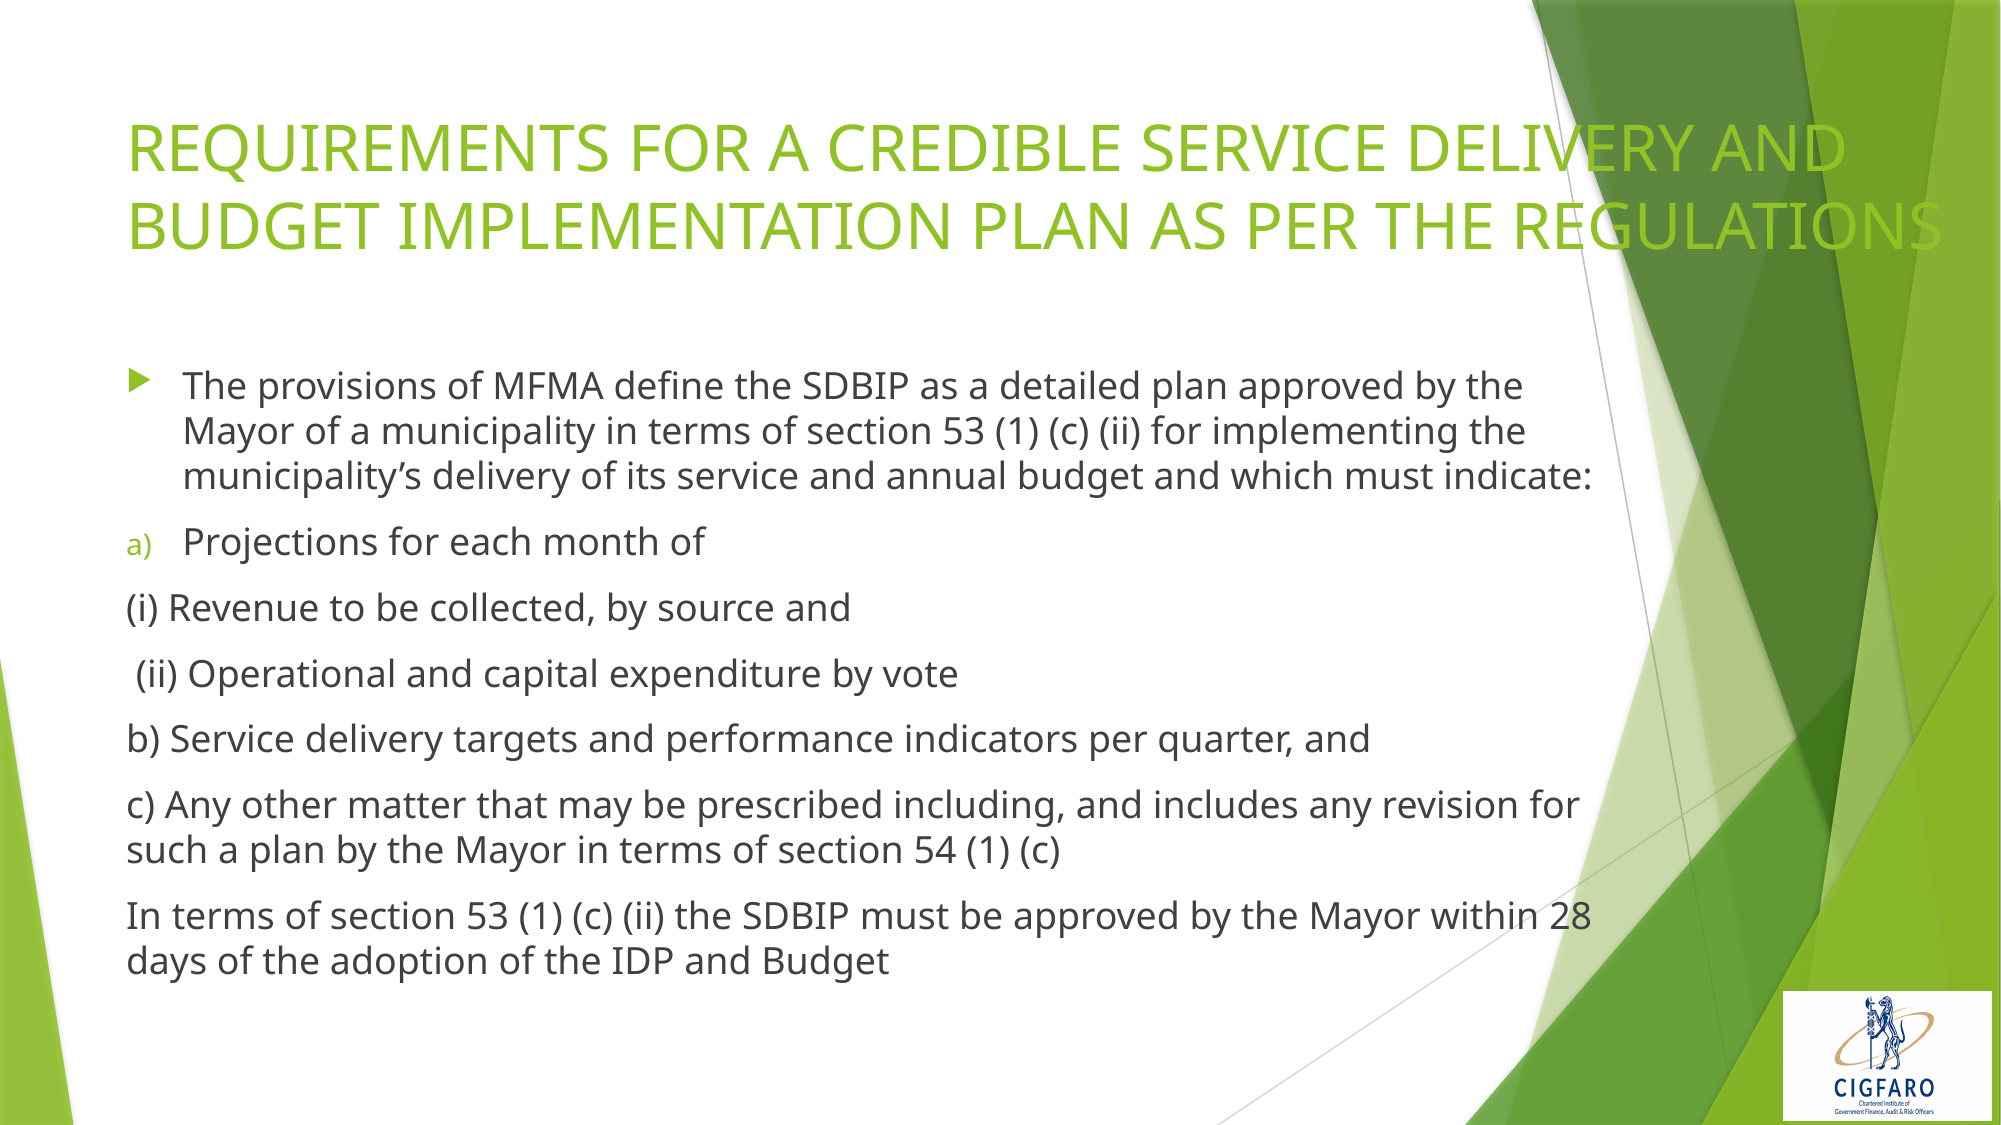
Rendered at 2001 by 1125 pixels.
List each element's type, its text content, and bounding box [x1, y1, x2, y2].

list The provisions of MFMA define the SDBIP as a detailed plan approved by the Mayor of a municipality in terms of section 53 (1) (c) (ii) for implementing the municipality’s delivery of its service and annual budget and which must indicate: Projections for each month of (i) Revenue to be collected, by source and (ii) Operational and capital expenditure by vote b) Service delivery targets and performance indicators per quarter, and c) Any other matter that may be prescribed including, and includes any revision for such a plan by the Mayor in terms of section 54 (1) (c) In terms of section 53 (1) (c) (ii) the SDBIP must be approved by the Mayor within 28 days of the adoption of the IDP and Budget [111, 354, 1661, 992]
picture [1782, 990, 1993, 1122]
title REQUIREMENTS FOR A CREDIBLE SERVICE DELIVERY AND BUDGET IMPLEMENTATION PLAN AS PER THE REGULATIONS [111, 99, 1992, 338]
